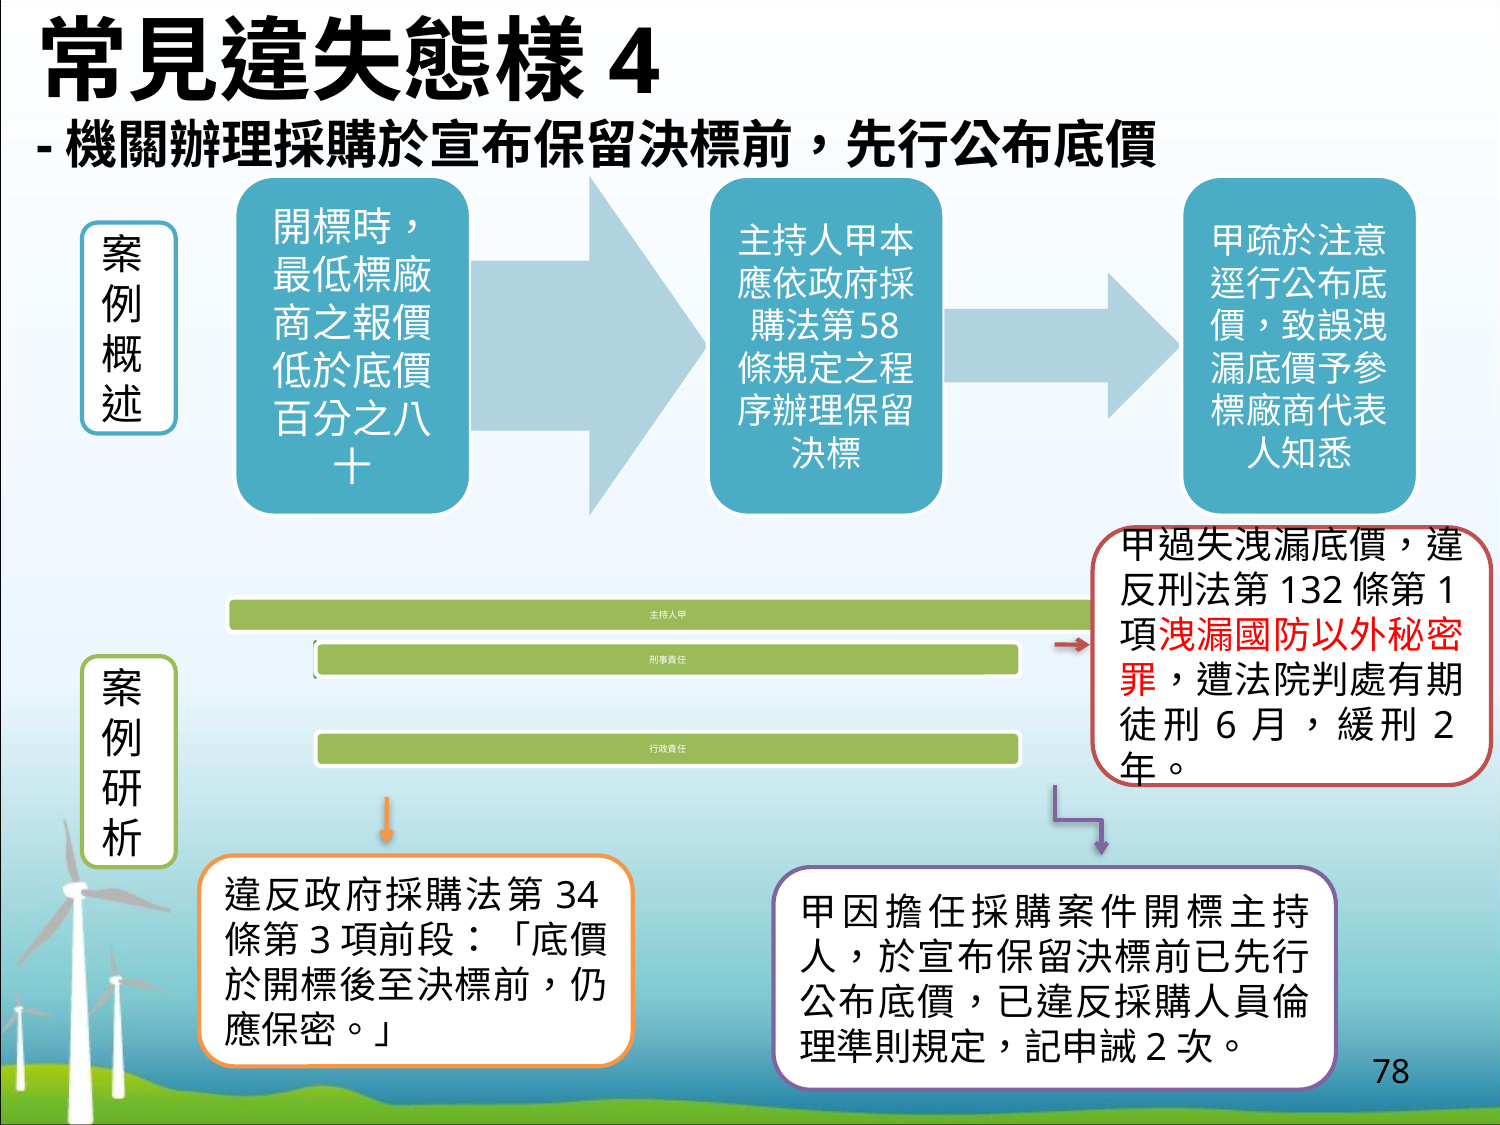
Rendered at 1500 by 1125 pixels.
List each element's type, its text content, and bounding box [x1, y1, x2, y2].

text_box 案例概述 [79, 220, 178, 436]
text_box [116, 597, 1219, 856]
text_box 案例研析 [79, 654, 174, 870]
text_box 違反政府採購法第34條第3項前段：「底價於開標後至決標前，仍應保密。」 [197, 863, 635, 1069]
slide_number 78 [1074, 1042, 1425, 1103]
text_box 甲過失洩漏底價，違反刑法第132條第1項洩漏國防以外秘密罪，遭法院判處有期徒刑6月，緩刑2年。 [1090, 525, 1494, 788]
text_box 甲因擔任採購案件開標主持人，於宣布保留決標前已先行公布底價，已違反採購人員倫理準則規定，記申誡2次。 [771, 865, 1339, 1092]
text_box 常見違失態樣4 -機關辦理採購於宣布保留決標前，先行公布底價 [21, 70, 1301, 176]
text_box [234, 175, 1419, 516]
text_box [1042, 796, 1114, 844]
picture [0, 0, 1500, 1125]
